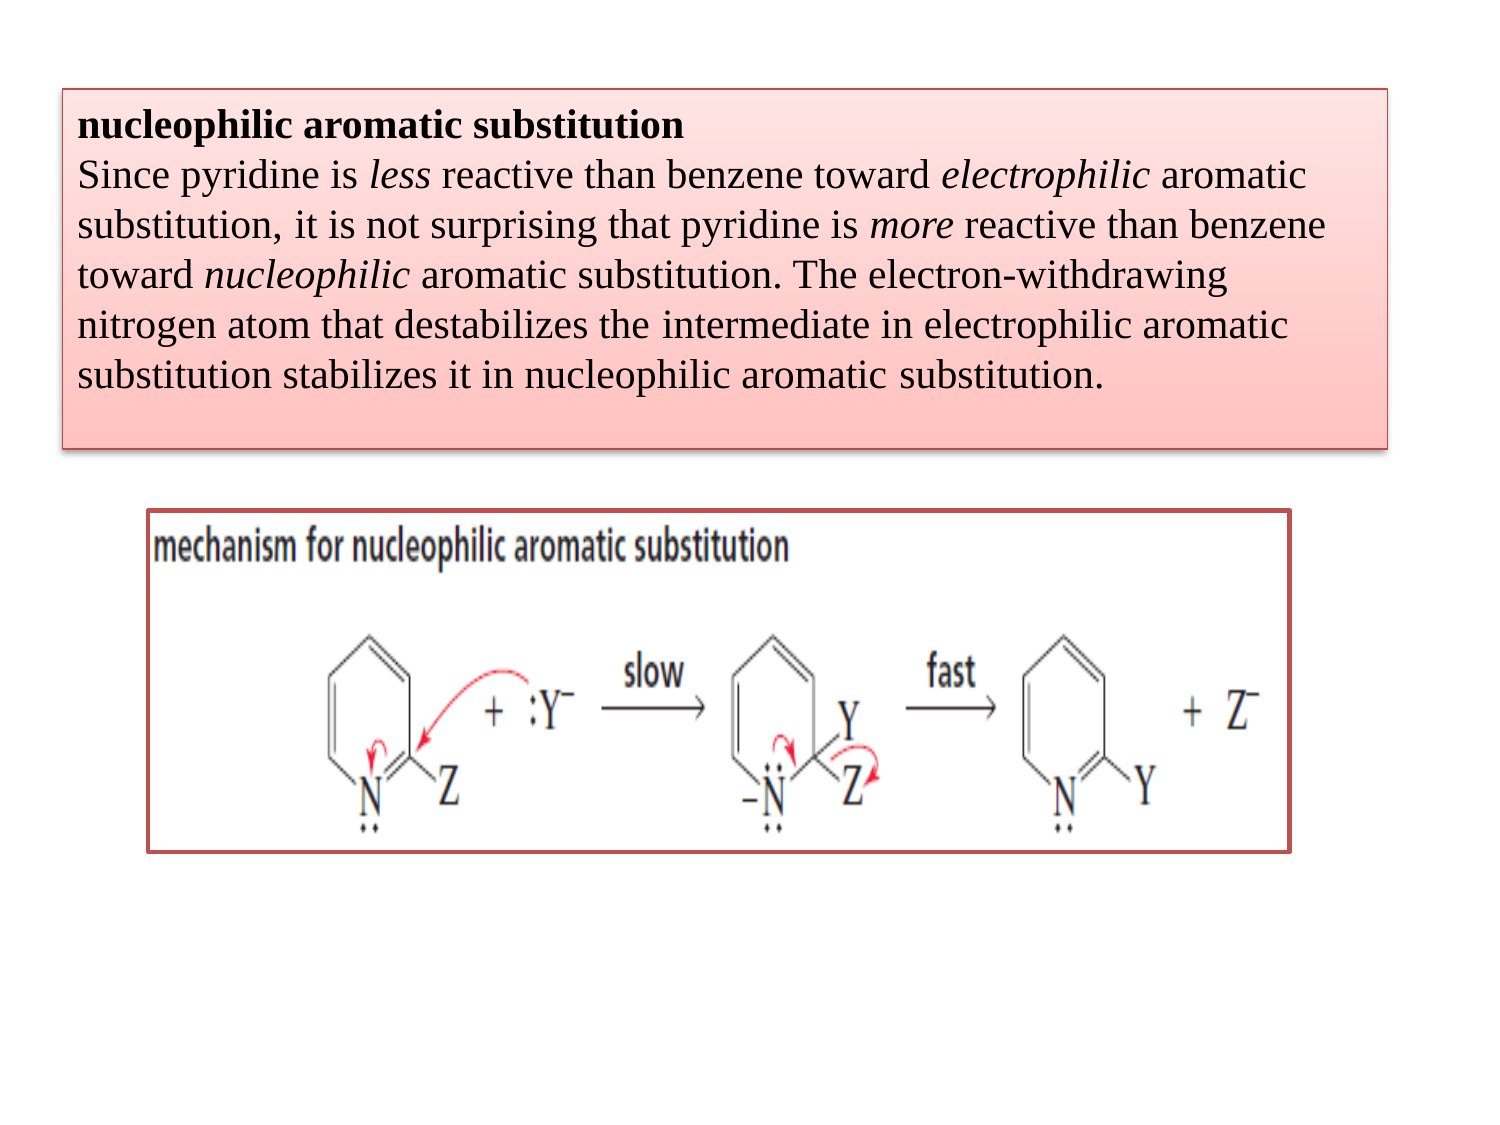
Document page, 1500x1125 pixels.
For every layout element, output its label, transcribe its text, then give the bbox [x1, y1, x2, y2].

picture [149, 512, 1288, 851]
text_box nucleophilic aromatic substitution Since pyridine is less reactive than benzene toward electrophilic aromatic substitution, it is not surprising that pyridine is more reactive than benzene toward nucleophilic aromatic substitution. The electron-withdrawing nitrogen atom that destabilizes the intermediate in electrophilic aromatic substitution stabilizes it in nucleophilic aromatic substitution. [62, 88, 1388, 450]
